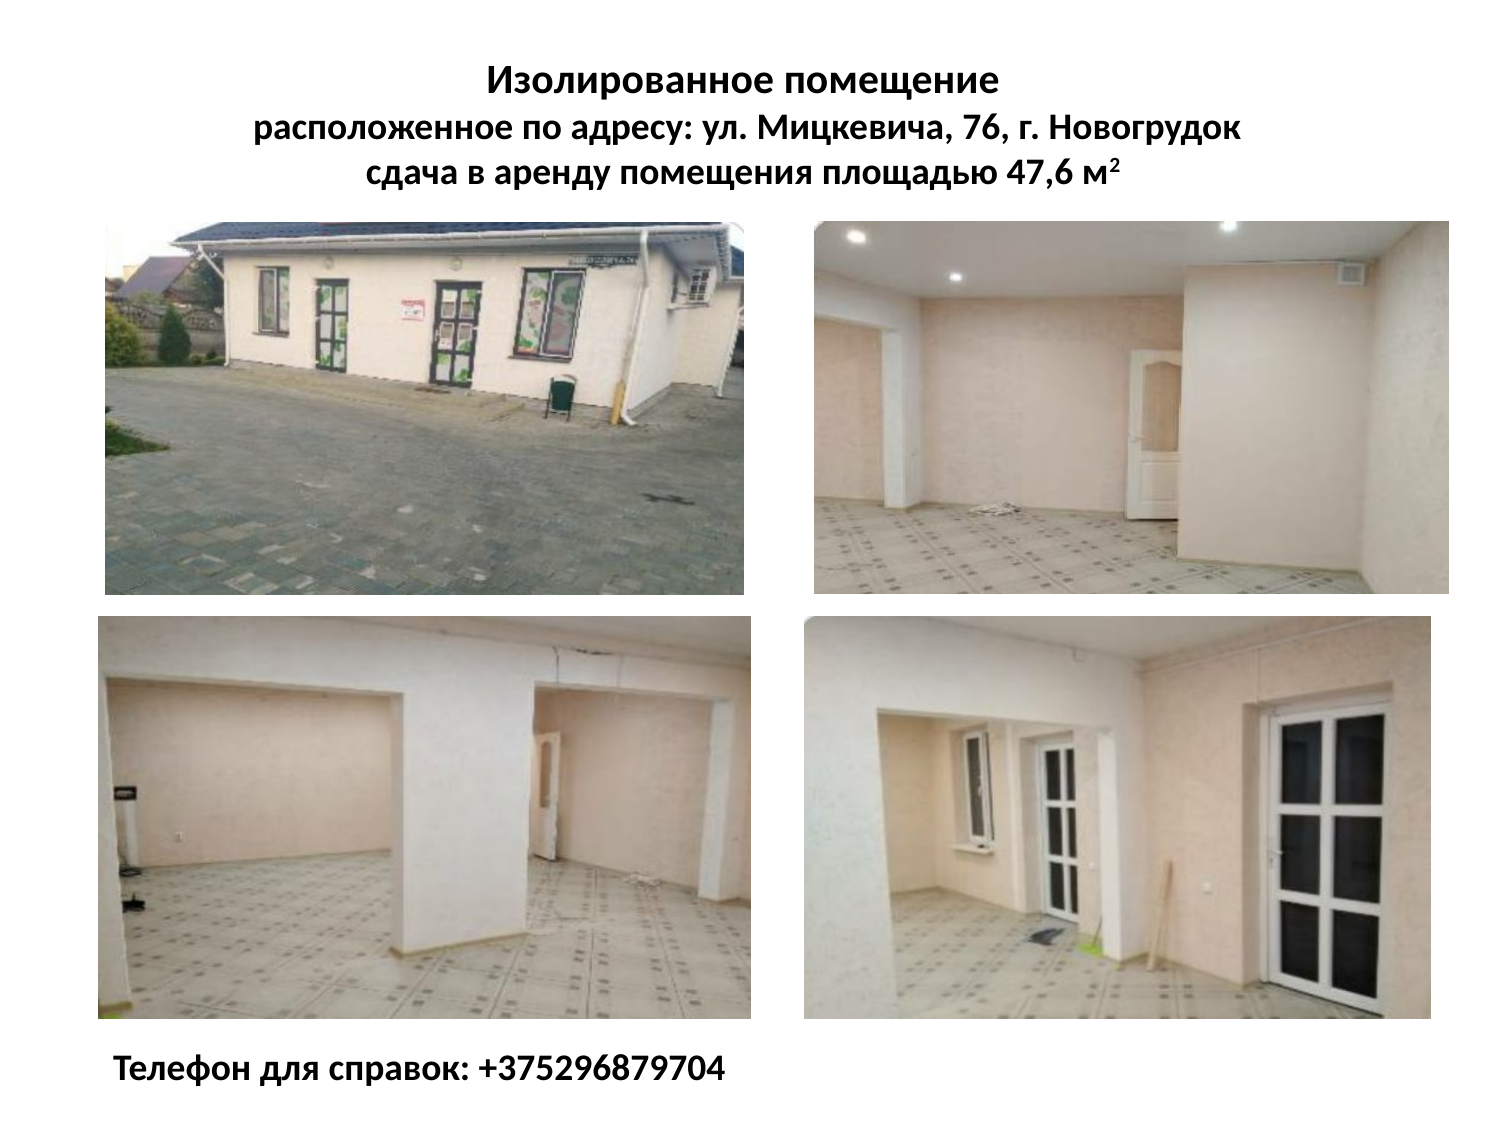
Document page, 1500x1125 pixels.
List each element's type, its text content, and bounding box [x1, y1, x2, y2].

text_box Телефон для справок: +375296879704 [98, 1035, 912, 1095]
picture [813, 221, 1449, 595]
text_box Изолированное помещение расположенное по адресу: ул. Мицкевича, 76, г. Новогрудок сдача в аренду помещения площадью 47,6 м2 [63, 44, 1424, 200]
picture [98, 616, 751, 1020]
picture [105, 222, 744, 595]
picture [803, 616, 1431, 1020]
